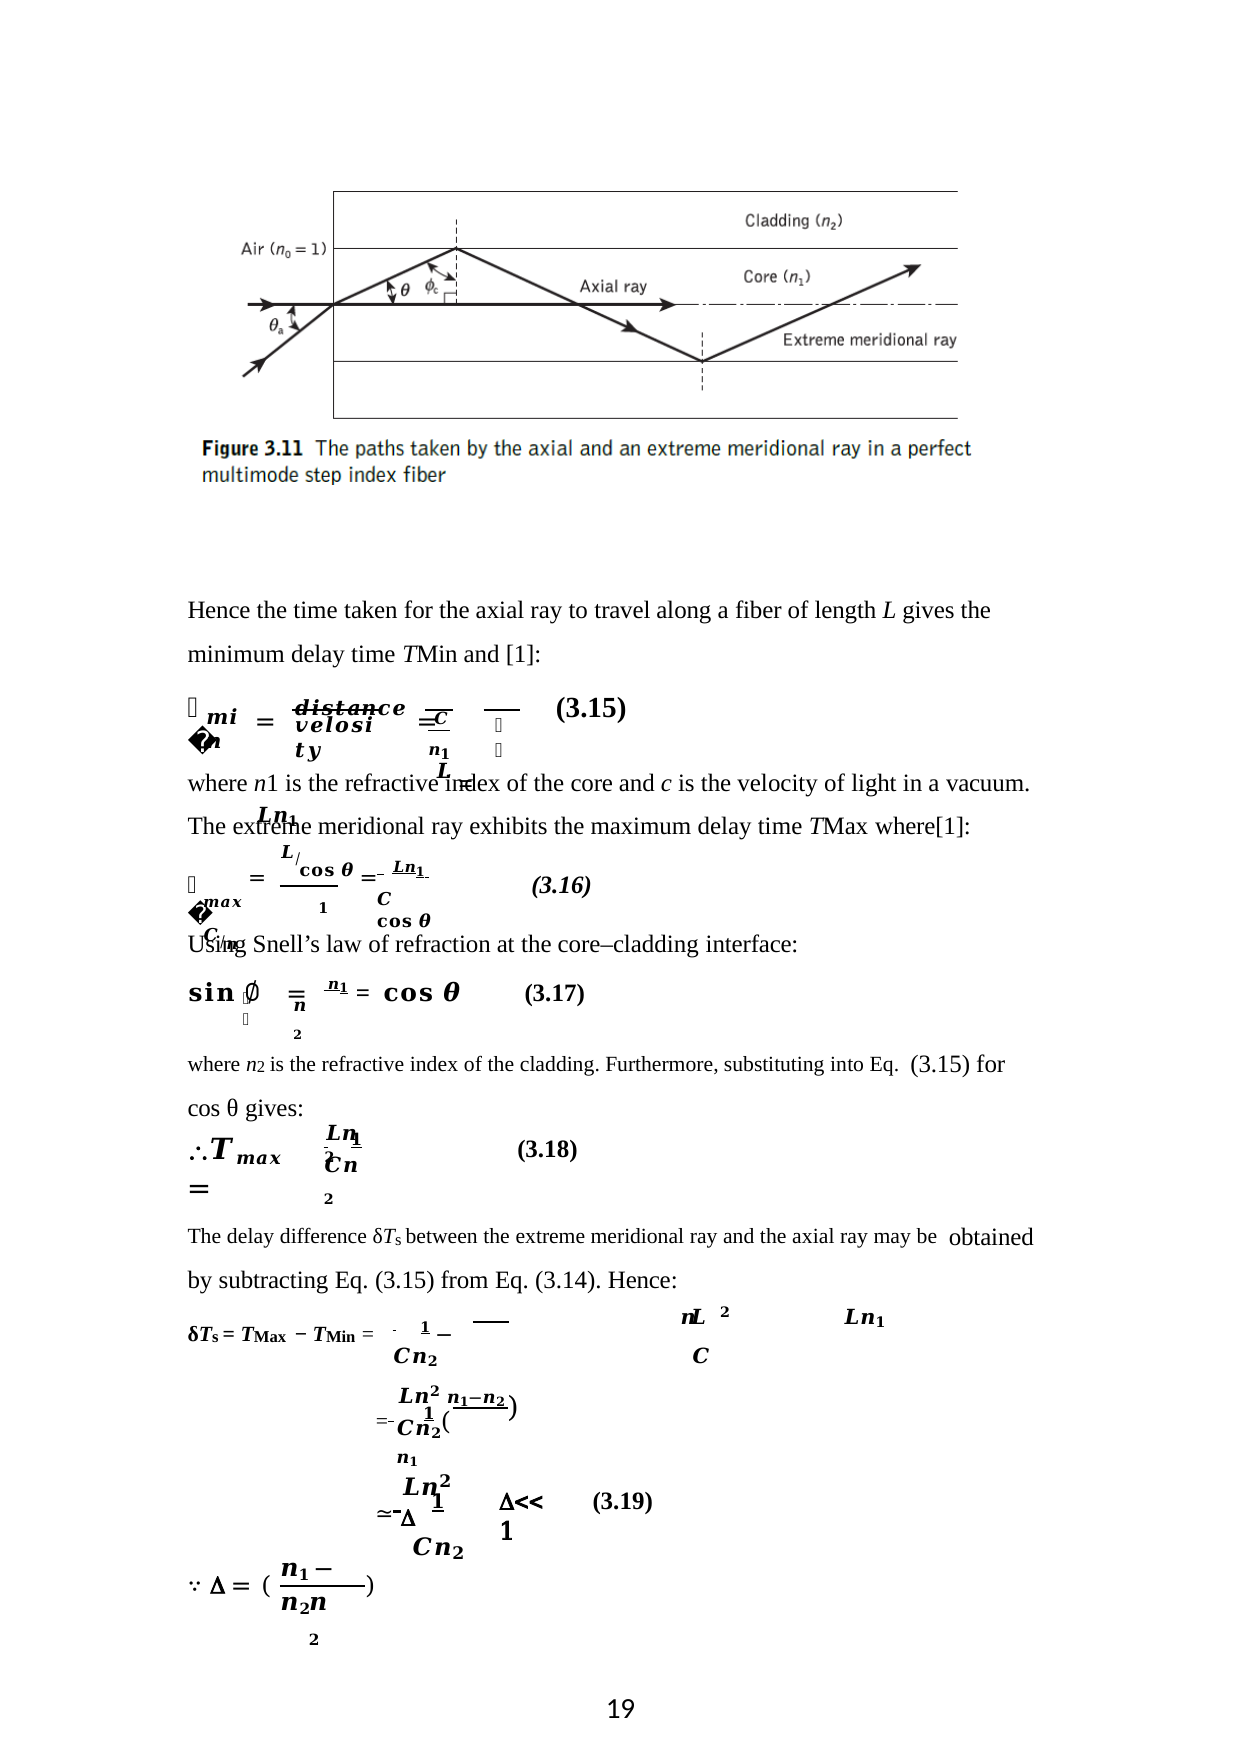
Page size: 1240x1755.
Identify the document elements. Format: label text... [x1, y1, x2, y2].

text_box 𝑪𝒏𝟐 𝒏𝟏 [393, 1408, 492, 1470]
text_box (3.18) [515, 1130, 580, 1163]
text_box 𝑳𝒏𝟐  [398, 1463, 469, 1469]
text_box 𝑻𝒎𝒂𝒙 = [185, 1126, 305, 1189]
text_box ) [363, 1566, 380, 1599]
text_box 𝒏𝟐 [306, 1587, 338, 1649]
text_box = 𝒅𝒊𝒔𝒕𝒂𝒏𝒄𝒆 = 𝑳 = 𝑳𝒏𝟏 [253, 669, 521, 751]
text_box 𝑳𝒏𝟐 [322, 1117, 362, 1125]
text_box [202, 191, 972, 485]
text_box where n2 is the refractive index of the cladding. Furthermore, substituting into Eq. (3.15) for cos θ gives: [185, 1016, 1008, 1122]
text_box 𝒏𝟐 [290, 1007, 316, 1016]
text_box 𝒏𝟏 − 𝒏𝟐 [277, 1547, 367, 1618]
text_box (3.15) [553, 686, 629, 724]
text_box 𝑪 𝐜𝐨𝐬 𝜽 [374, 886, 434, 924]
text_box 𝑪 [492, 710, 511, 751]
text_box The delay difference δTs between the extreme meridional ray and the axial ray may be obtained by subtracting Eq. (3.15) from Eq. (3.14). Hence: 𝒏𝑳 𝟐 𝑳𝒏𝟏 δTs = TMax − TMin = 𝟏 − 𝑪𝒏𝟐 𝑪 [185, 1189, 1055, 1370]
text_box 𝑻 [185, 686, 208, 751]
text_box (3.19) [590, 1482, 656, 1515]
text_box Hence the time taken for the axial ray to travel along a fiber of length L gives the minimum delay time TMin and [1]: [185, 578, 1055, 668]
slide_number 10 [601, 1694, 640, 1755]
text_box  1 [497, 1482, 564, 1545]
text_box ∵  = ( [185, 1566, 277, 1599]
text_box ≃ 𝟏 𝑪𝒏𝟐 [373, 1469, 469, 1563]
text_box Using Snell’s law of refraction at the core–cladding interface: [185, 924, 808, 957]
text_box 𝑪 [240, 1007, 257, 1016]
text_box ) [505, 1385, 525, 1423]
text_box 𝒎𝒂𝒙 𝑪⁄𝒏 [200, 880, 322, 924]
text_box = 𝟏 ( [373, 1373, 455, 1435]
text_box where n1 is the refractive index of the core and c is the velocity of light in a vacuum. The extreme meridional ray exhibits the maximum delay time TMax where[1]: [185, 751, 1039, 840]
text_box (3.16) [529, 866, 595, 899]
text_box 𝟏 𝑪𝒏𝟐 [321, 1125, 364, 1189]
text_box 𝒎𝒊𝒏 [203, 701, 249, 751]
text_box 𝟏 [322, 897, 330, 917]
text_box 𝐬𝐢𝐧 ∅ = 𝒏𝟏 = 𝐜𝐨𝐬 𝜽 (3.17) [185, 971, 585, 1007]
text_box 𝑳⁄ = 𝐜𝐨𝐬 𝜽 = 𝑳𝒏𝟏 [246, 850, 434, 889]
text_box 𝑳𝒏𝟐 𝒏𝟏−𝒏𝟐 [394, 1376, 510, 1408]
text_box 𝑻 [185, 866, 206, 924]
